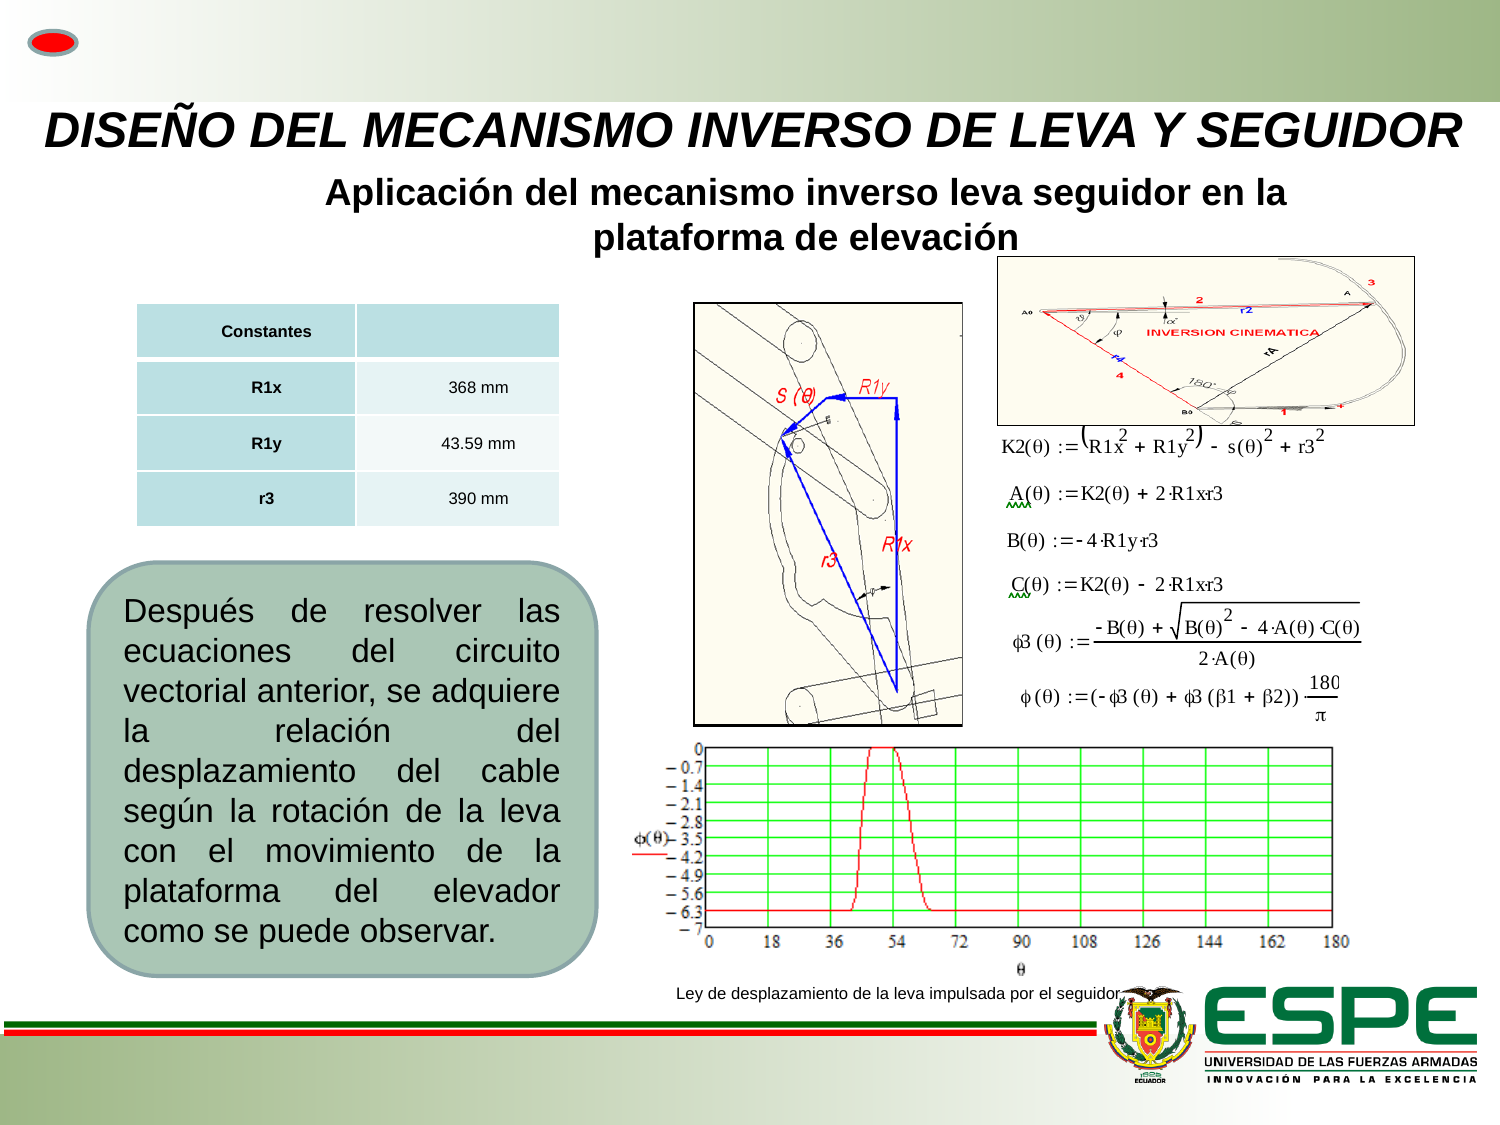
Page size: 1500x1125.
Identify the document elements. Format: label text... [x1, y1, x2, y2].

text_box Después de resolver las ecuaciones del circuito vectorial anterior, se adquiere la relación del desplazamiento del cable según la rotación de la leva con el movimiento de la plataforma del elevador como se puede observar. [86, 560, 599, 979]
text_box Aplicación del mecanismo inverso leva seguidor en la plataforma de elevación [0, 160, 1391, 266]
table_cell R1x [137, 362, 355, 414]
picture [1003, 526, 1158, 555]
picture [631, 570, 1369, 976]
table_header Constantes [137, 304, 355, 357]
table_cell 368 mm [357, 362, 559, 414]
table_header [357, 304, 559, 357]
table_cell 43.59 mm [357, 416, 559, 470]
table_cell 390 mm [357, 472, 559, 526]
text_box Ley de desplazamiento de la leva impulsada por el seguidor [661, 975, 1412, 1011]
table_cell R1y [137, 416, 355, 470]
text_box [27, 28, 79, 57]
text_box [693, 302, 963, 724]
title DISEÑO DEL MECANISMO INVERSO DE LEVA Y SEGUIDOR [29, 90, 1500, 185]
table_cell r3 [137, 472, 355, 526]
picture [997, 420, 1324, 460]
picture [1104, 986, 1477, 1083]
picture [1005, 479, 1223, 508]
text_box [997, 256, 1415, 426]
